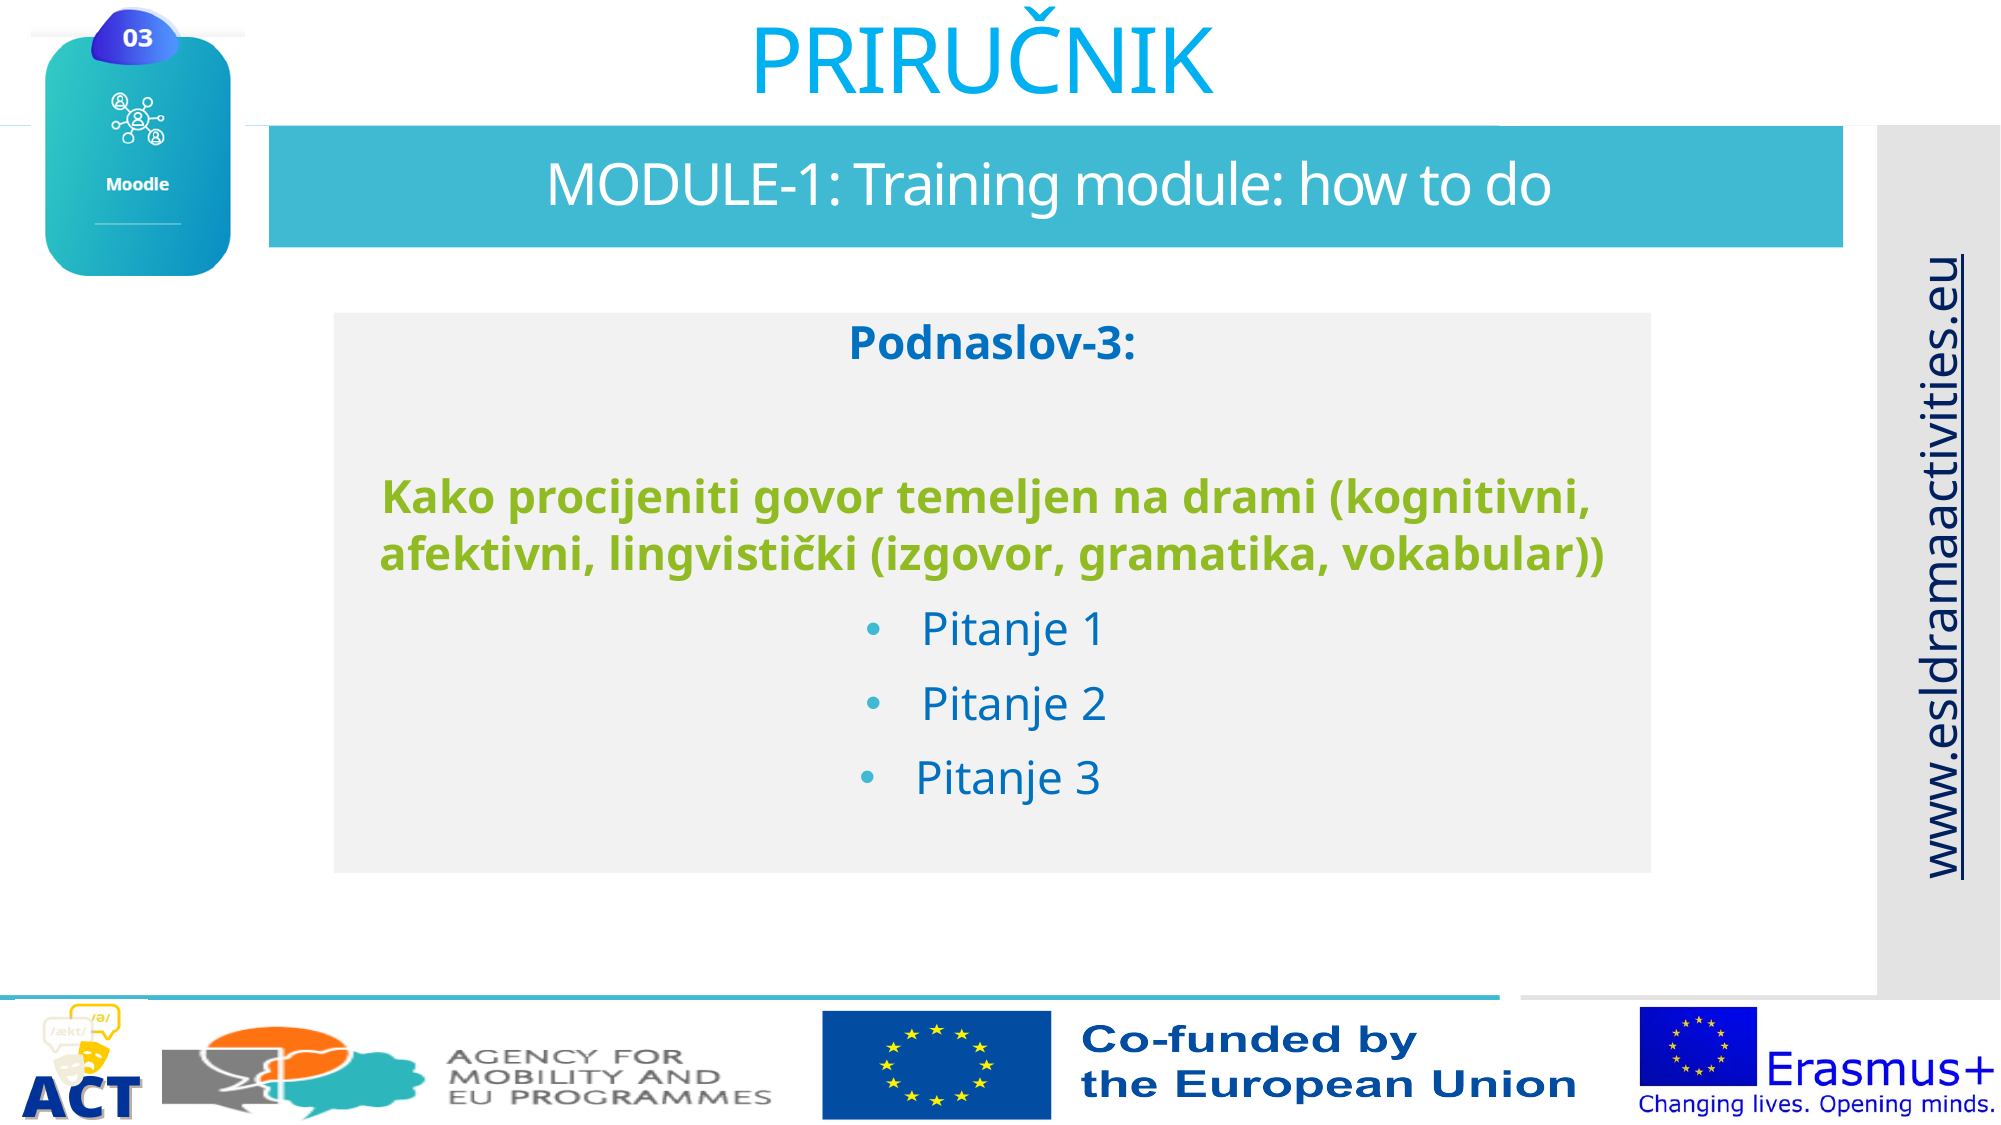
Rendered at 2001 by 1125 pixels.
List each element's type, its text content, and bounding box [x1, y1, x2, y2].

title PRIRUČNIK [0, 0, 1985, 122]
picture [31, 5, 245, 282]
text_box [0, 125, 1877, 996]
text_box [14, 997, 2000, 1125]
subtitle Podnaslov-3: Kako procijeniti govor temeljen na drami (kognitivni, afektivni, lingvistički (izgovor, gramatika, vokabular)) Pitanje 1 Pitanje 2 Pitanje 3 [333, 312, 1652, 874]
text_box www.esldramaactivities.eu [1877, 121, 2000, 997]
text_box MODULE-1: Training module: how to do [269, 126, 1844, 248]
